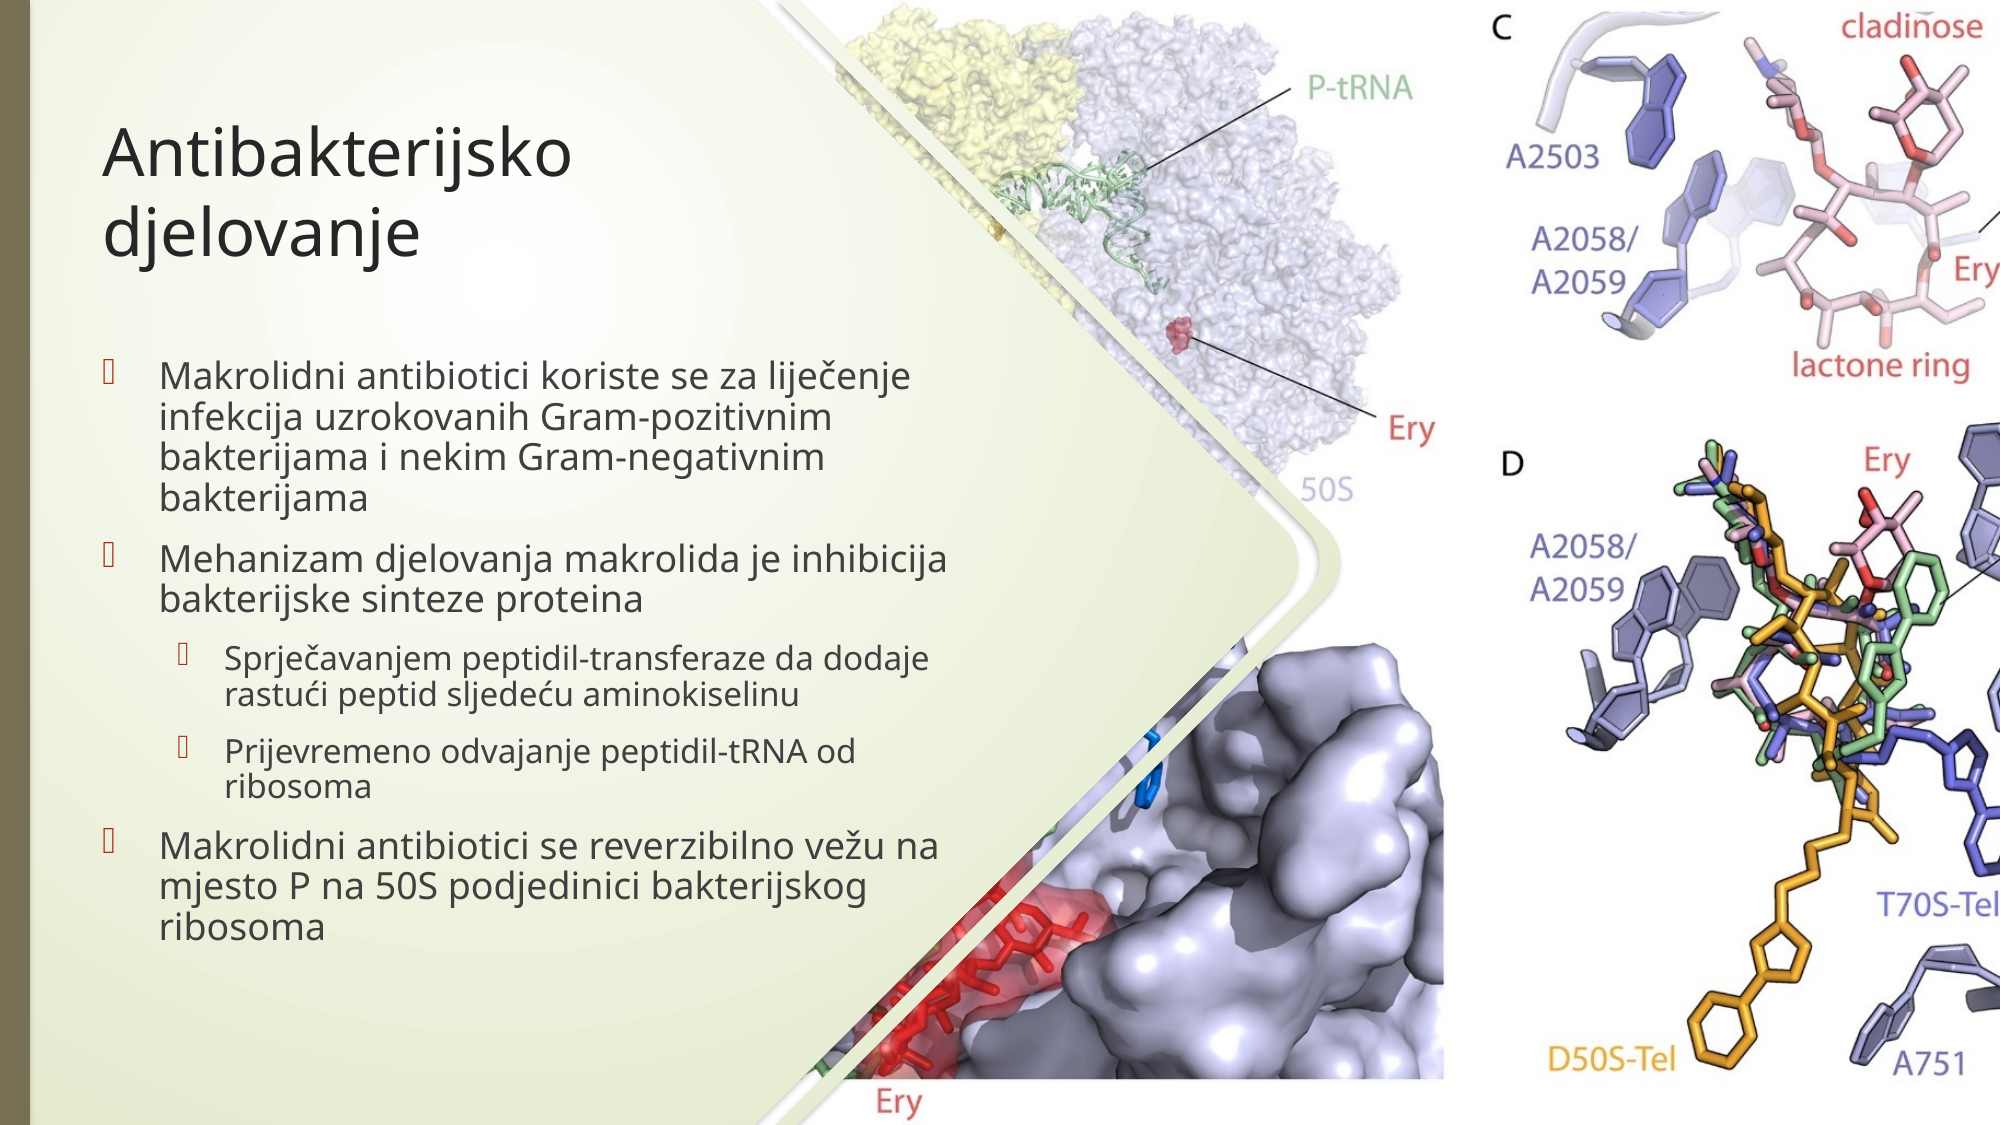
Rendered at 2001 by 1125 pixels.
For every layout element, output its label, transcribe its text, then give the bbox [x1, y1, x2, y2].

text_box [0, 0, 31, 1125]
text_box [31, 0, 735, 1125]
picture [735, 0, 2000, 1125]
title Antibakterijsko djelovanje [87, 102, 731, 313]
list Makrolidni antibiotici koriste se za liječenje infekcija uzrokovanih Gram-pozitivnim bakterijama i nekim Gram-negativnim bakterijama Mehanizam djelovanja makrolida je inhibicija bakterijske sinteze proteina Sprječavanjem peptidil-transferaze da dodaje rastući peptid sljedeću aminokiselinu Prijevremeno odvajanje peptidil-tRNA od ribosoma Makrolidni antibiotici se reverzibilno vežu na mjesto P na 50S podjedinici bakterijskog ribosoma [87, 350, 731, 1023]
